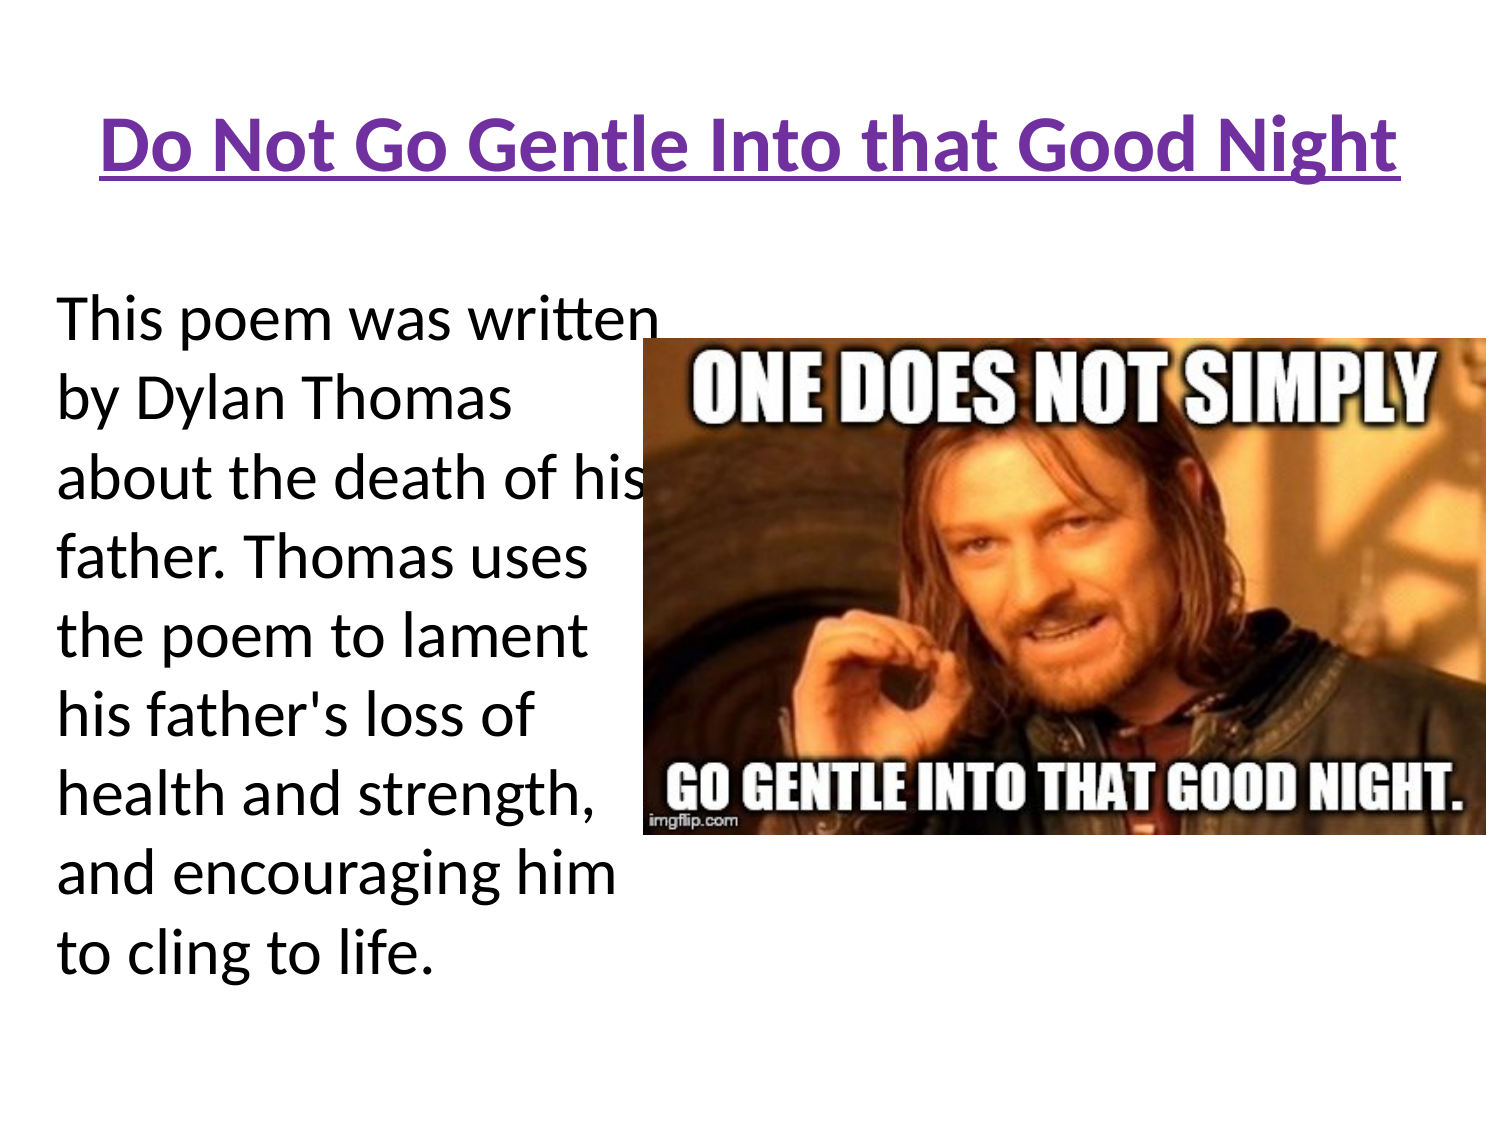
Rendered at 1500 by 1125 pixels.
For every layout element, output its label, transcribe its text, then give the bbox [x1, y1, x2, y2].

picture [643, 337, 1486, 835]
list This poem was written by Dylan Thomas about the death of his father. Thomas uses the poem to lament his father's loss of health and strength, and encouraging him to cling to life. [41, 267, 681, 1010]
title Do Not Go Gentle Into that Good Night [75, 45, 1425, 233]
